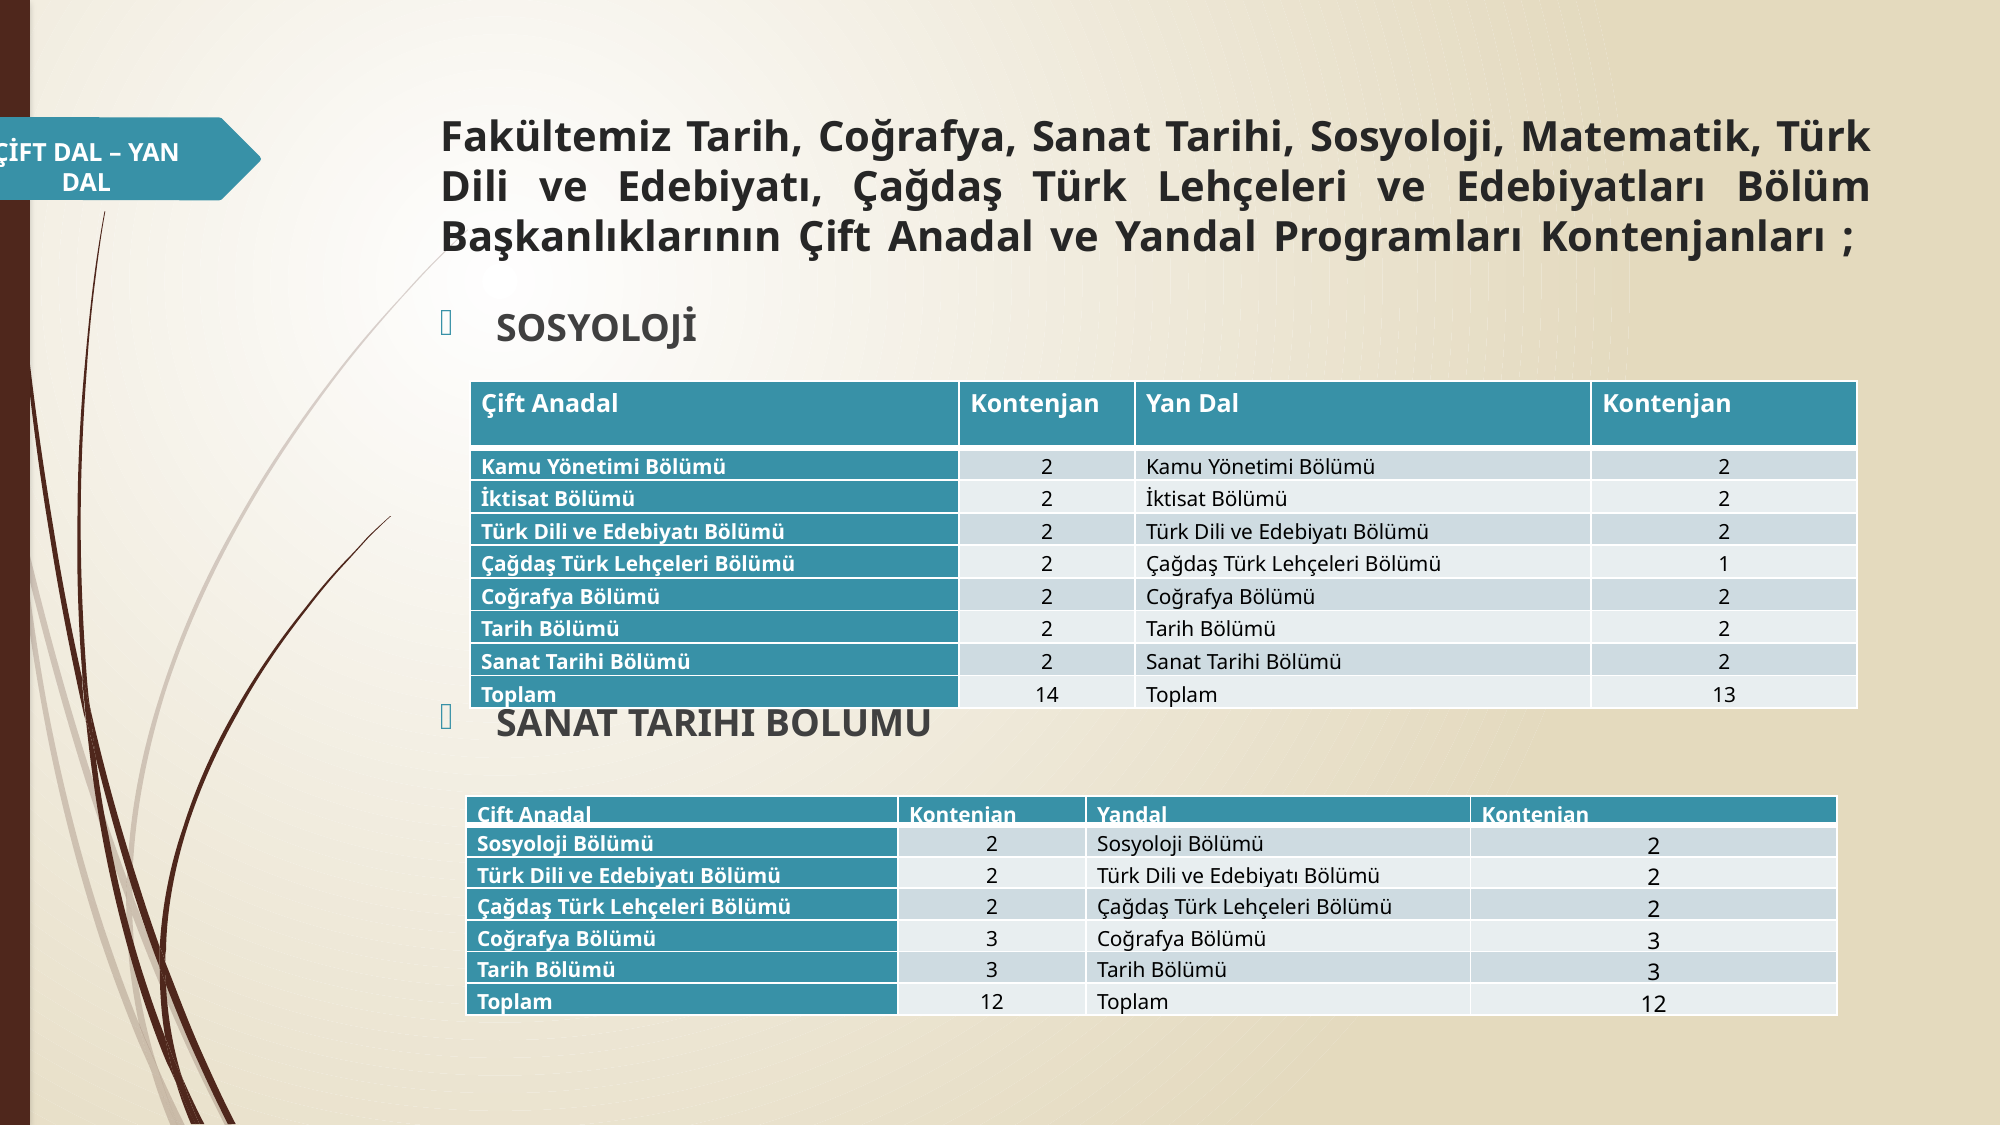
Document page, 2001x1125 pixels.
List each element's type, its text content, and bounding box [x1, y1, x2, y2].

table_cell Tarih Bölümü [1136, 611, 1590, 642]
table_header Çift Anadal [467, 797, 897, 822]
table_cell 2 [1471, 889, 1836, 919]
table_cell Türk Dili ve Edebiyatı Bölümü [1087, 858, 1470, 887]
table_cell Tarih Bölümü [471, 611, 958, 642]
table_cell 13 [1592, 676, 1856, 707]
table_cell Çağdaş Türk Lehçeleri Bölümü [471, 546, 958, 577]
list SOSYOLOJİ SANAT TARİHİ BÖLÜMÜ [424, 296, 1888, 970]
table_header Kontenjan [960, 382, 1134, 445]
title Fakültemiz Tarih, Coğrafya, Sanat Tarihi, Sosyoloji, Matematik, Türk Dili ve Edebiyatı, Çağdaş Türk Lehçeleri ve Edebiyatları Bölüm Başkanlıklarının Çift Anadal ve Yandal Programları Kontenjanları ; [425, 102, 1888, 293]
table_cell İktisat Bölümü [1136, 481, 1590, 512]
table_cell Çağdaş Türk Lehçeleri Bölümü [1087, 889, 1470, 919]
table_cell 2 [1471, 828, 1836, 856]
table_cell Türk Dili ve Edebiyatı Bölümü [1136, 514, 1590, 544]
table_header Kontenjan [1471, 797, 1836, 822]
table_cell 2 [960, 451, 1134, 479]
table_cell Türk Dili ve Edebiyatı Bölümü [471, 514, 958, 544]
table_cell 3 [1471, 952, 1836, 982]
table_cell 1 [1592, 546, 1856, 577]
table_cell Türk Dili ve Edebiyatı Bölümü [467, 858, 897, 887]
table_cell 2 [899, 858, 1085, 887]
table_cell Coğrafya Bölümü [1136, 579, 1590, 610]
table_cell Coğrafya Bölümü [467, 921, 897, 951]
table_cell Çağdaş Türk Lehçeleri Bölümü [467, 889, 897, 919]
table_header Yandal [1087, 797, 1470, 822]
table_cell İktisat Bölümü [471, 481, 958, 512]
table_cell 2 [960, 644, 1134, 675]
table_cell 2 [1592, 481, 1856, 512]
table_cell Kamu Yönetimi Bölümü [1136, 451, 1590, 479]
table_cell 2 [960, 514, 1134, 544]
table_cell Sosyoloji Bölümü [467, 828, 897, 856]
table_cell Coğrafya Bölümü [471, 579, 958, 610]
table_cell 12 [899, 984, 1085, 1014]
table_cell 2 [960, 611, 1134, 642]
table_cell Sosyoloji Bölümü [1087, 828, 1470, 856]
table_cell 2 [899, 828, 1085, 856]
table_cell 3 [899, 952, 1085, 982]
table_cell 2 [960, 481, 1134, 512]
table_cell 3 [1471, 921, 1836, 951]
table_cell 2 [899, 889, 1085, 919]
table_cell 2 [1592, 514, 1856, 544]
table_cell Tarih Bölümü [1087, 952, 1470, 982]
table_cell Kamu Yönetimi Bölümü [471, 451, 958, 479]
table_header Kontenjan [899, 797, 1085, 822]
table_cell 12 [1471, 984, 1836, 1014]
table_cell 3 [899, 921, 1085, 951]
table_cell Tarih Bölümü [467, 952, 897, 982]
table_header Yan Dal [1136, 382, 1590, 445]
table_header Kontenjan [1592, 382, 1856, 445]
table_cell Toplam [1136, 676, 1590, 707]
table_cell 2 [960, 579, 1134, 610]
table_cell Sanat Tarihi Bölümü [471, 644, 958, 675]
table_cell Sanat Tarihi Bölümü [1136, 644, 1590, 675]
table_cell Toplam [467, 984, 897, 1014]
table_cell 2 [1592, 644, 1856, 675]
table_header Çift Anadal [471, 382, 958, 445]
table_cell 14 [960, 676, 1134, 707]
table_cell 2 [1592, 451, 1856, 479]
table_cell Çağdaş Türk Lehçeleri Bölümü [1136, 546, 1590, 577]
table_cell Toplam [1087, 984, 1470, 1014]
table_cell Coğrafya Bölümü [1087, 921, 1470, 951]
table_cell Toplam [471, 676, 958, 707]
table_cell 2 [960, 546, 1134, 577]
table_cell 2 [1592, 611, 1856, 642]
text_box ÇİFT DAL – YAN DAL [0, 129, 214, 205]
table_cell 2 [1471, 858, 1836, 887]
table_cell 2 [1592, 579, 1856, 610]
